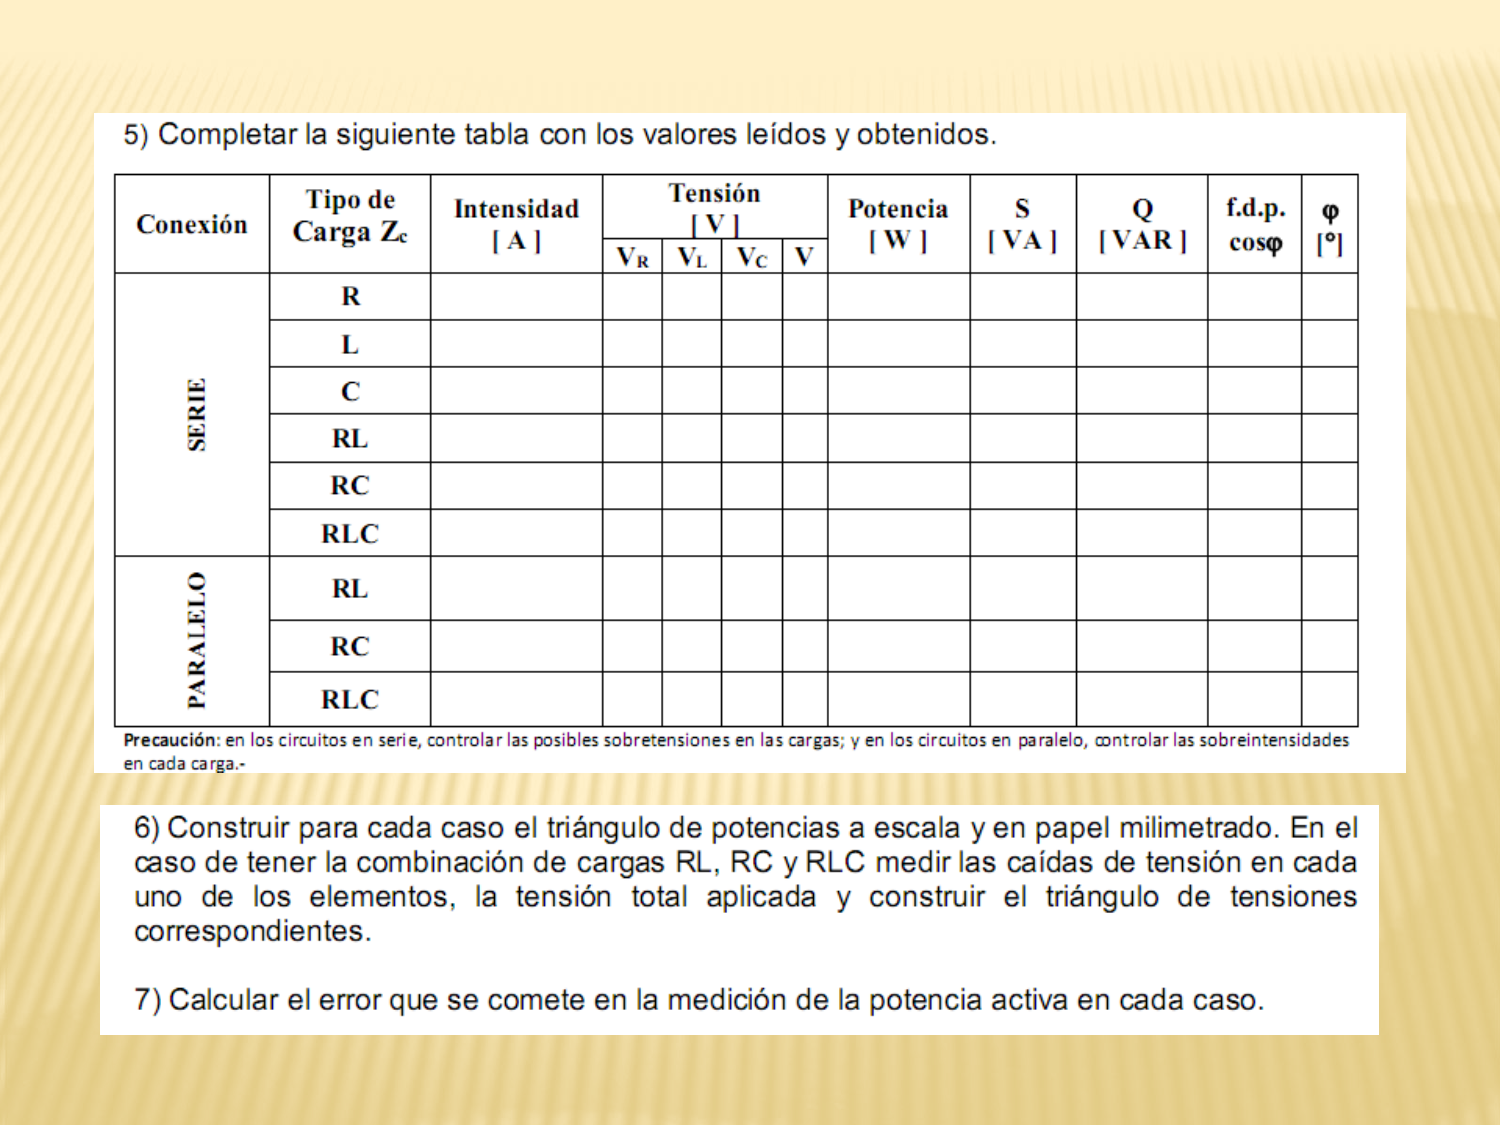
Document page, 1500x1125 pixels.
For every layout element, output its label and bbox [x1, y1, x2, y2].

picture [100, 805, 1379, 1036]
picture [94, 113, 1406, 774]
